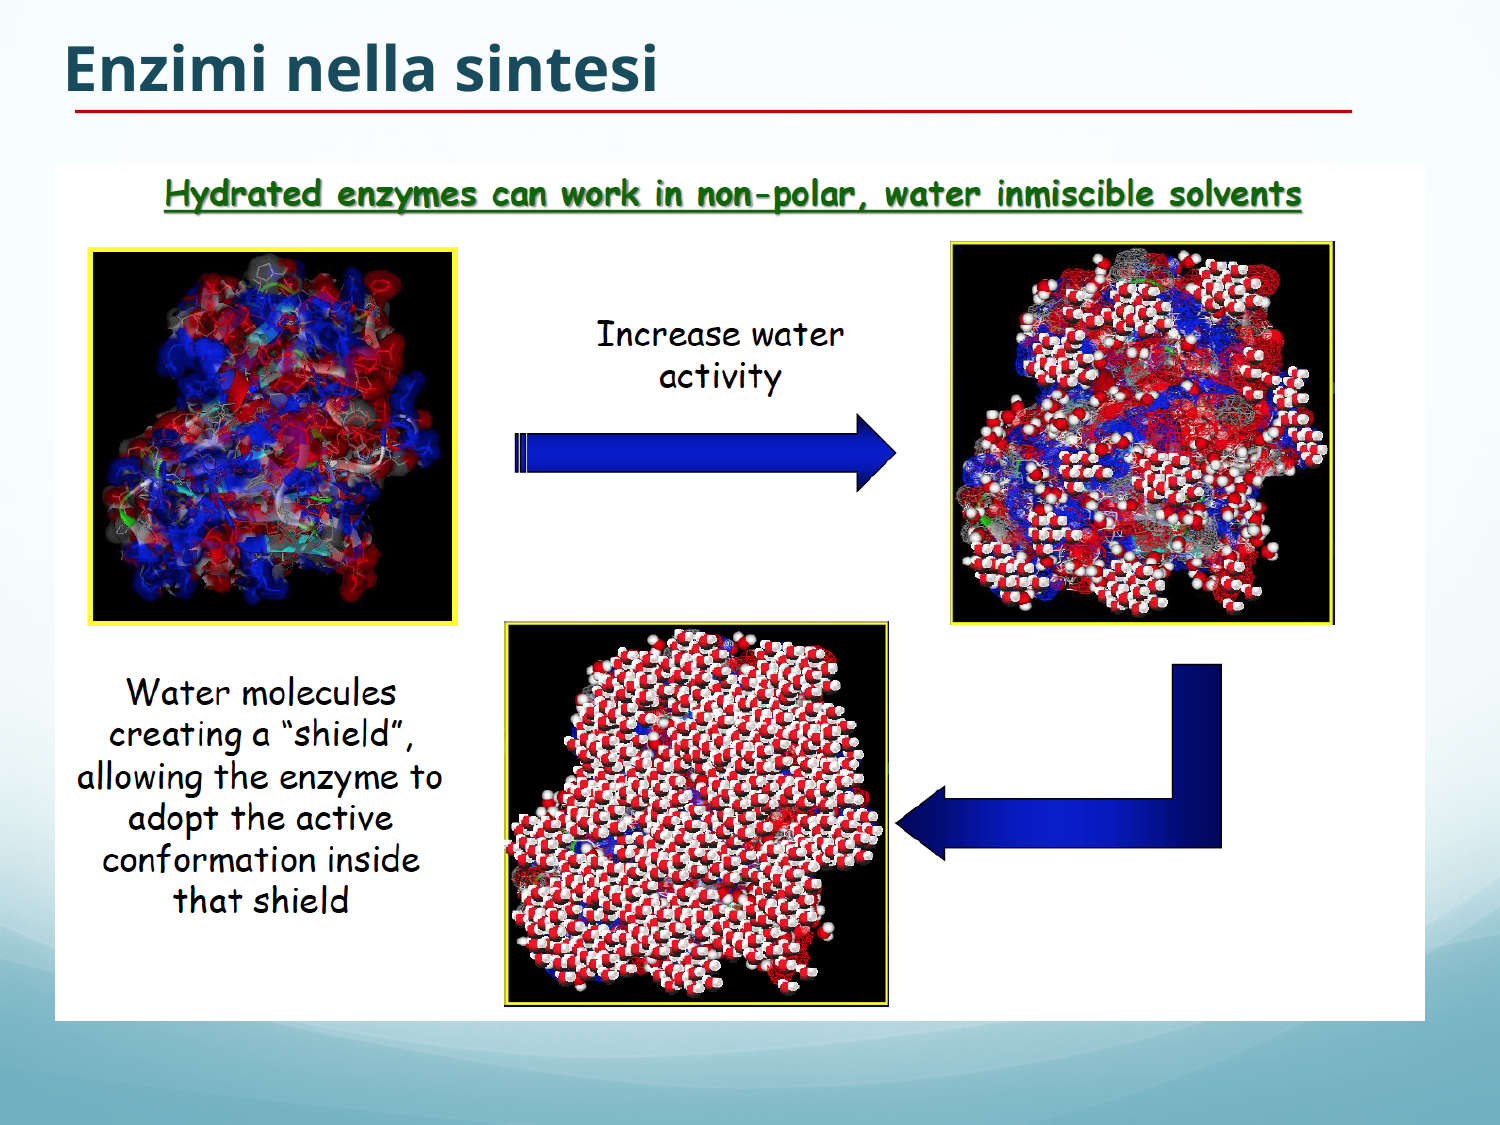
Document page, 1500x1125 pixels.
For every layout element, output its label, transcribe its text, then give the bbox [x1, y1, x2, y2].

picture [55, 163, 1426, 1021]
text_box Enzimi nella sintesi [47, 21, 676, 111]
